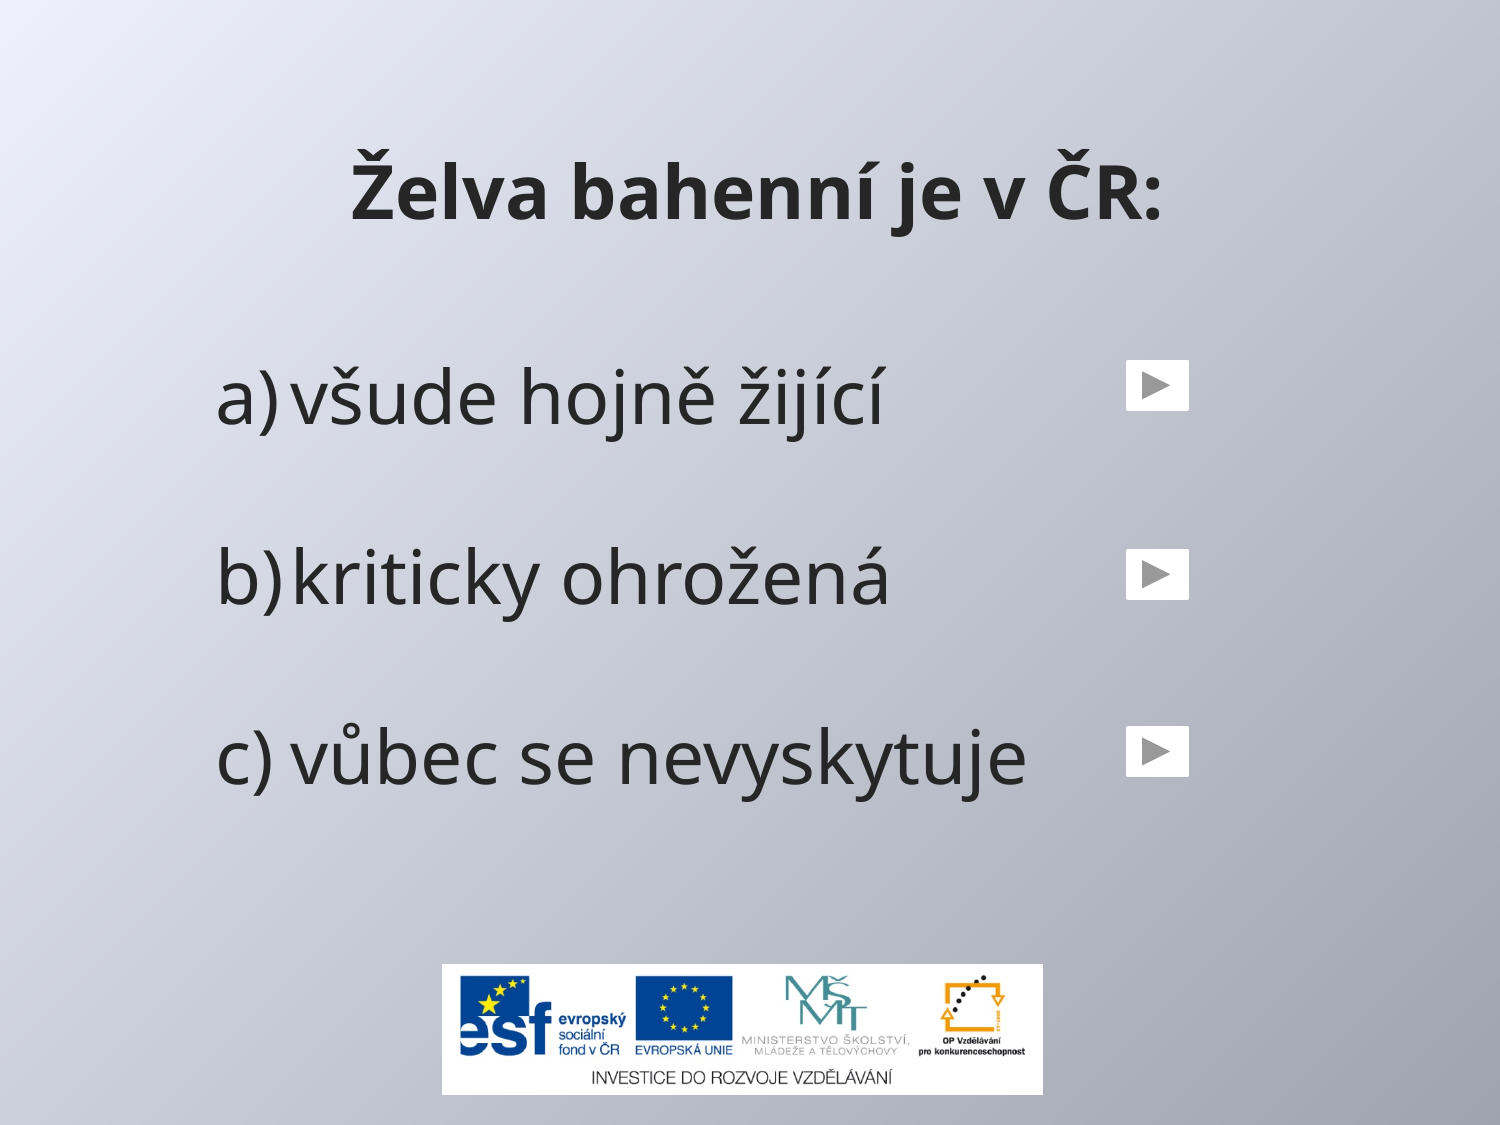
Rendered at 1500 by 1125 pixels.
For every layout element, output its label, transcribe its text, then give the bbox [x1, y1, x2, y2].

picture [442, 963, 1044, 1096]
text_box Želva bahenní je v ČR: všude hojně žijící kriticky ohrožená vůbec se nevyskytuje [200, 137, 1500, 807]
text_box [1126, 549, 1189, 600]
text_box [1126, 726, 1189, 777]
text_box [1126, 360, 1189, 411]
